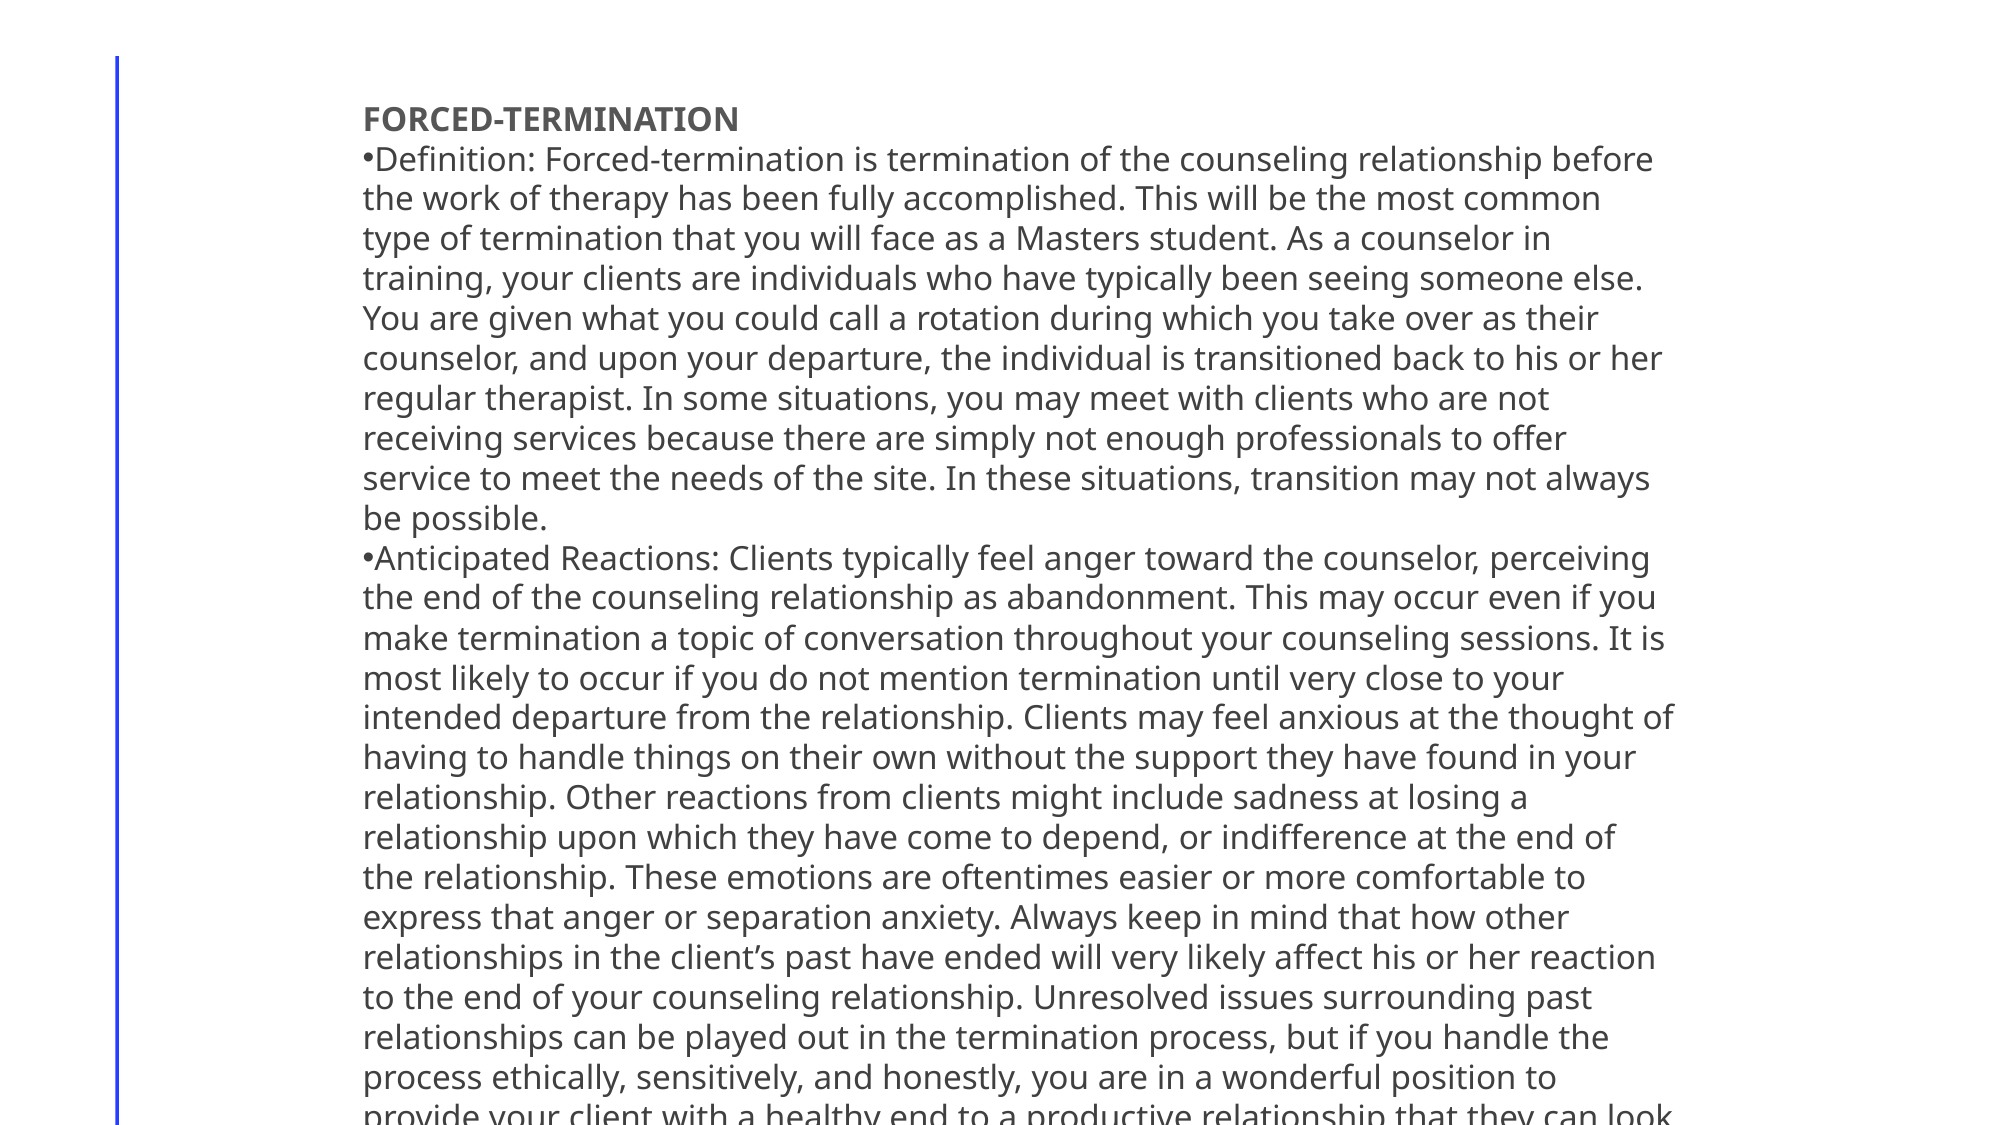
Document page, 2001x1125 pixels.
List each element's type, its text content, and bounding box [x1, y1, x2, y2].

text_box FORCED-TERMINATION Definition: Forced-termination is termination of the counseling relationship before the work of therapy has been fully accomplished. This will be the most common type of termination that you will face as a Masters student. As a counselor in training, your clients are individuals who have typically been seeing someone else. You are given what you could call a rotation during which you take over as their counselor, and upon your departure, the individual is transitioned back to his or her regular therapist. In some situations, you may meet with clients who are not receiving services because there are simply not enough professionals to offer service to meet the needs of the site. In these situations, transition may not always be possible. Anticipated Reactions: Clients typically feel anger toward the counselor, perceiving the end of the counseling relationship as abandonment. This may occur even if you make termination a topic of conversation throughout your counseling sessions. It is most likely to occur if you do not mention termination until very close to your intended departure from the relationship. Clients may feel anxious at the thought of having to handle things on their own without the support they have found in your relationship. Other reactions from clients might include sadness at losing a relationship upon which they have come to depend, or indifference at the end of the relationship. These emotions are oftentimes easier or more comfortable to express that anger or separation anxiety. Always keep in mind that how other relationships in the client’s past have ended will very likely affect his or her reaction to the end of your counseling relationship. Unresolved issues surrounding past relationships can be played out in the termination process, but if you handle the process ethically, sensitively, and honestly, you are in a wonderful position to provide your client with a healthy end to a productive relationship that they can look back on positively and feel comfortable with. [347, 90, 1692, 1125]
